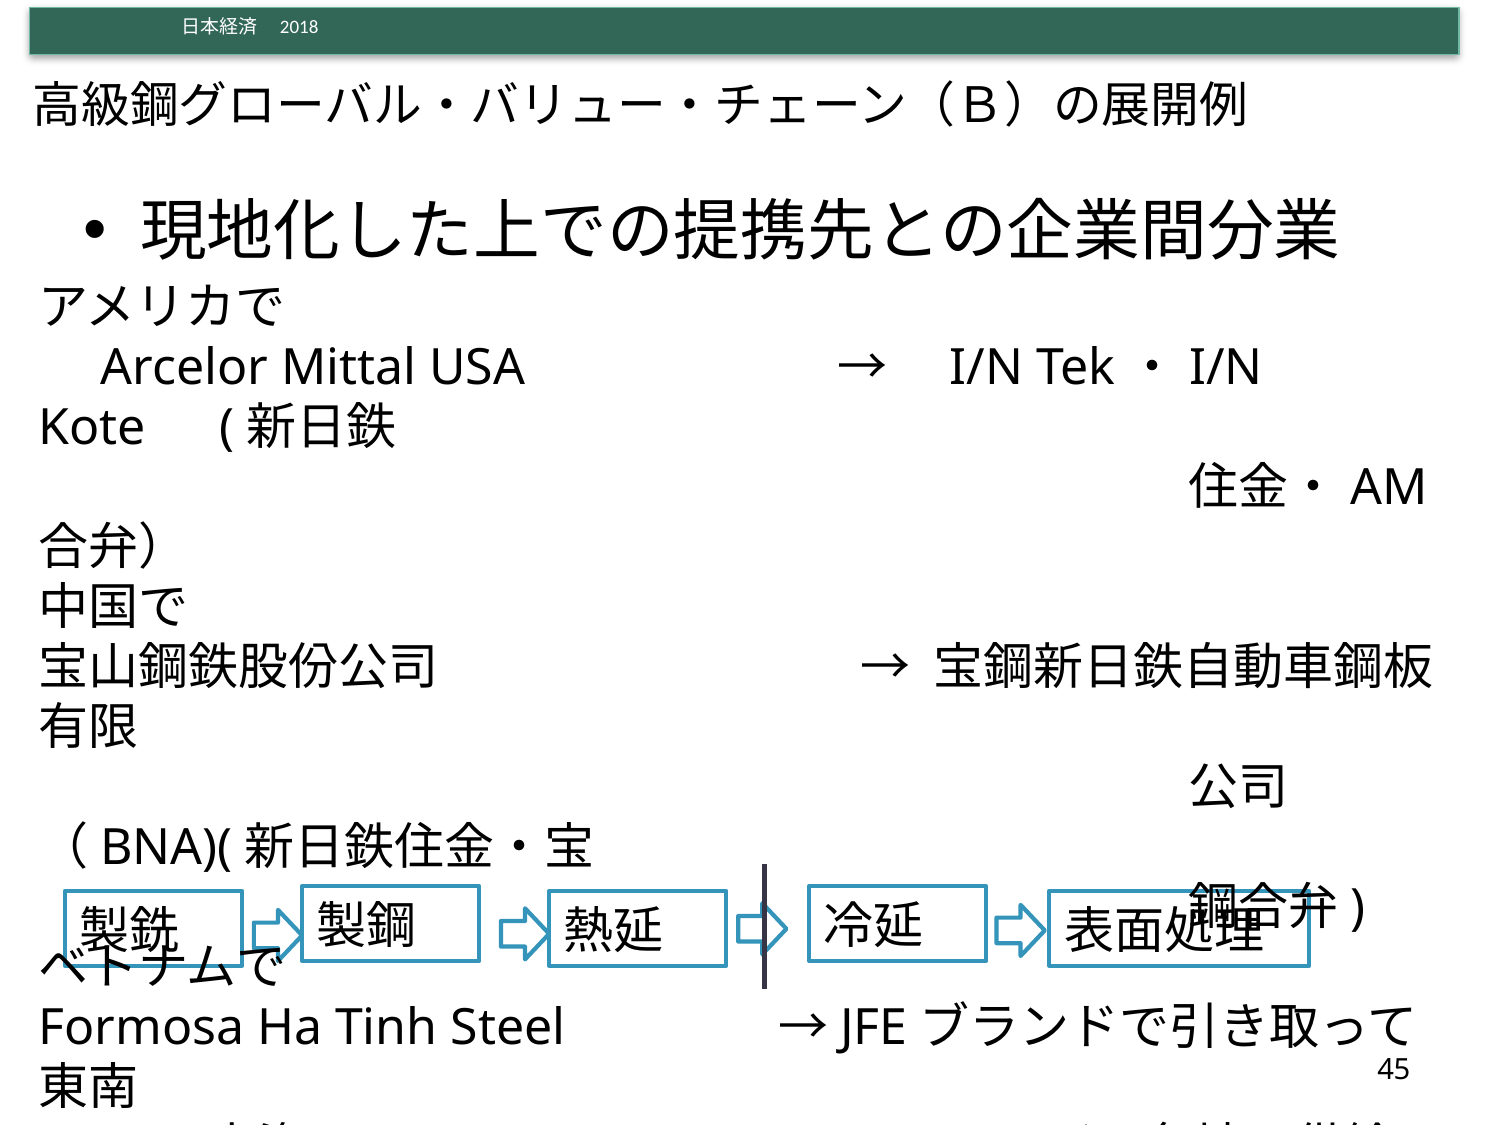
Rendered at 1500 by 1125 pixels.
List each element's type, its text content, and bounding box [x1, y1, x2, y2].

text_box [64, 885, 759, 967]
text_box アメリカで Arcelor Mittal USA → I/N Tek・I/N Kote (新日鉄 住金・AM合弁） 中国で 宝山鋼鉄股份公司 → 宝鋼新日鉄自動車鋼板有限 公司（BNA)(新日鉄住金・宝 鋼合弁) ベトナムで Formosa Ha Tinh Steel →JFEブランドで引き取って東南 (JFE5%出資) アジア各地に供給 [23, 267, 1455, 1125]
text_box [768, 885, 1310, 967]
list 現地化した上での提携先との企業間分業 [68, 180, 1419, 267]
title 高級鋼グローバル・バリュー・チェーン（Ｂ）の展開例 [17, 66, 1483, 173]
